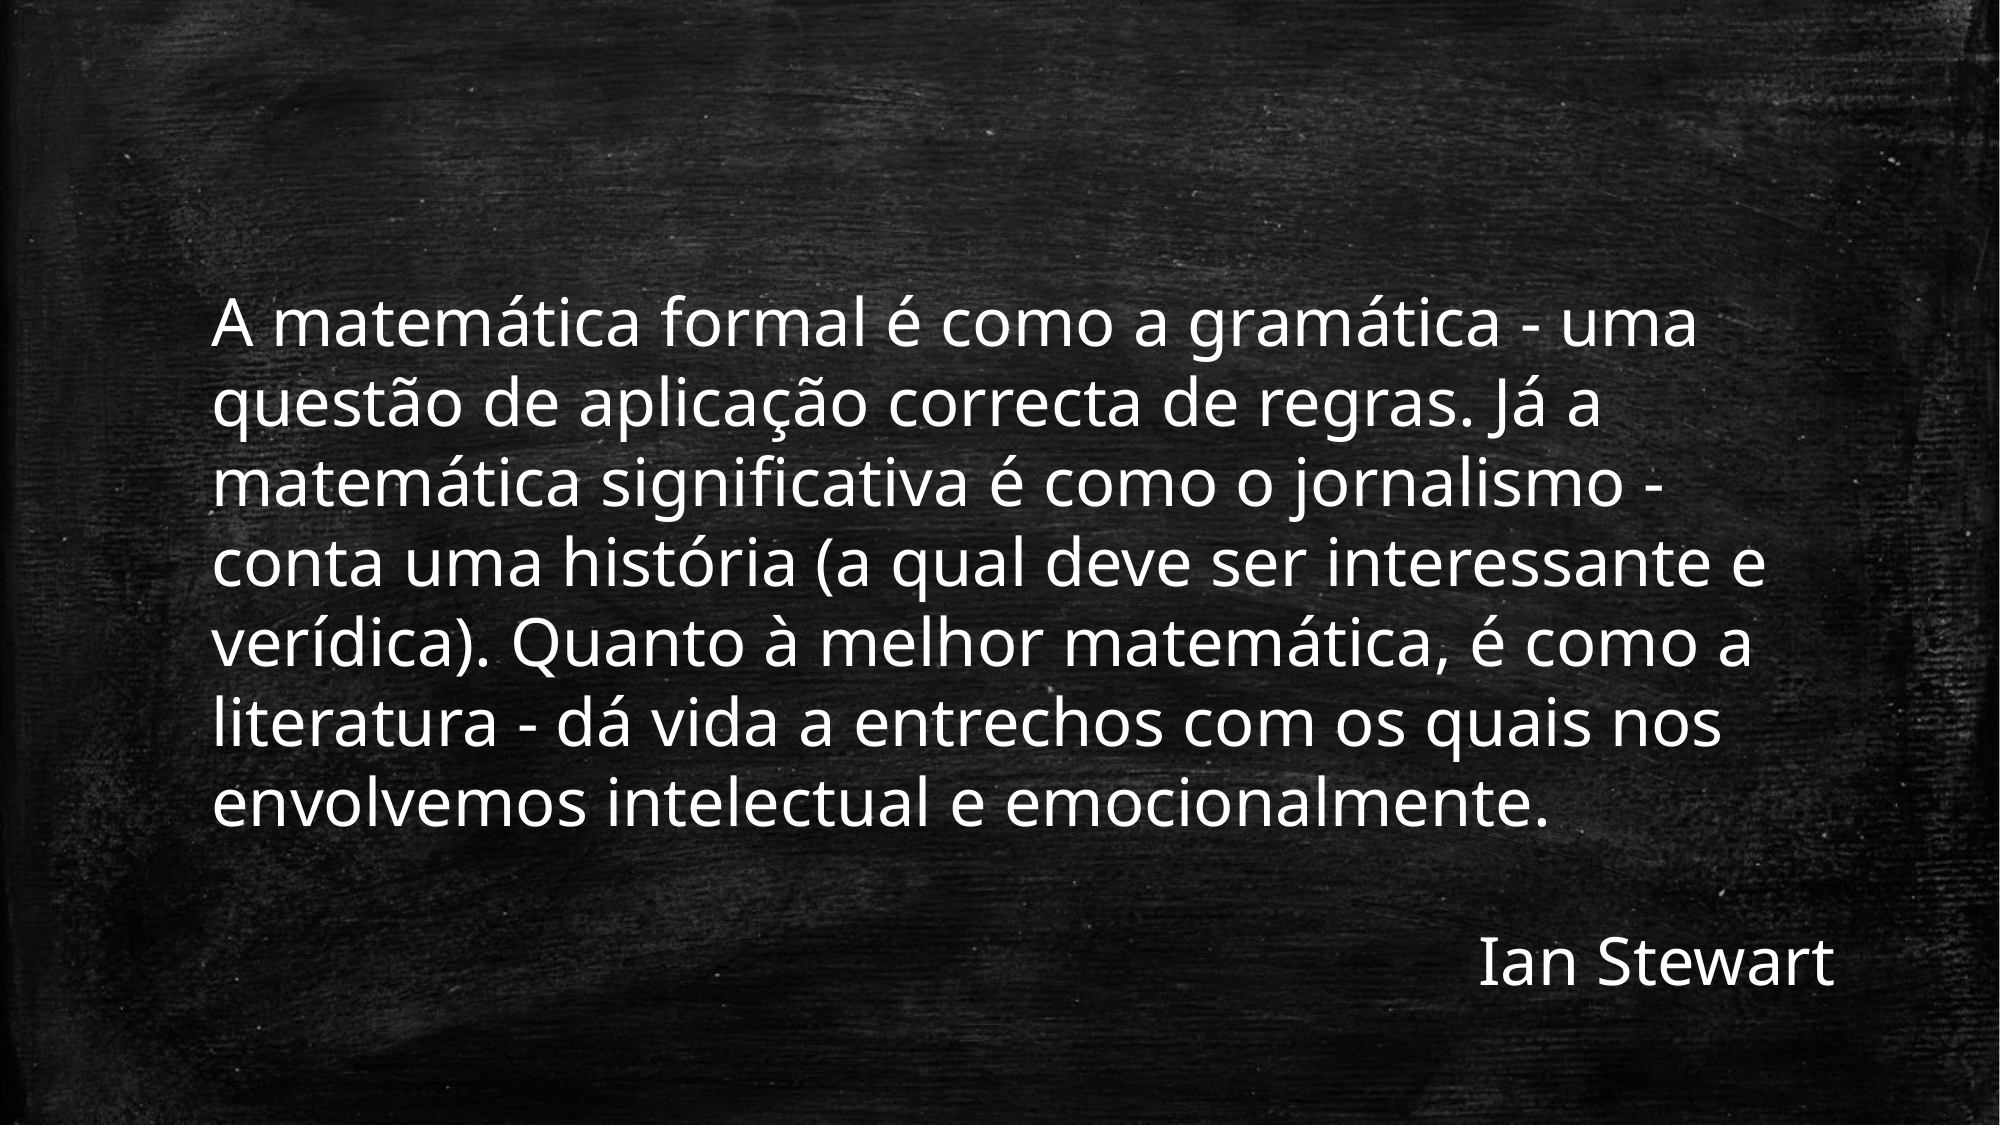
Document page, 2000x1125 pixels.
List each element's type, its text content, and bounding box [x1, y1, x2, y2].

text_box A matemática formal é como a gramática - uma questão de aplicação correcta de regras. Já a matemática significativa é como o jornalismo - conta uma história (a qual deve ser interessante e verídica). Quanto à melhor matemática, é como a literatura - dá vida a entrechos com os quais nos envolvemos intelectual e emocionalmente. Ian Stewart [196, 272, 1851, 1007]
